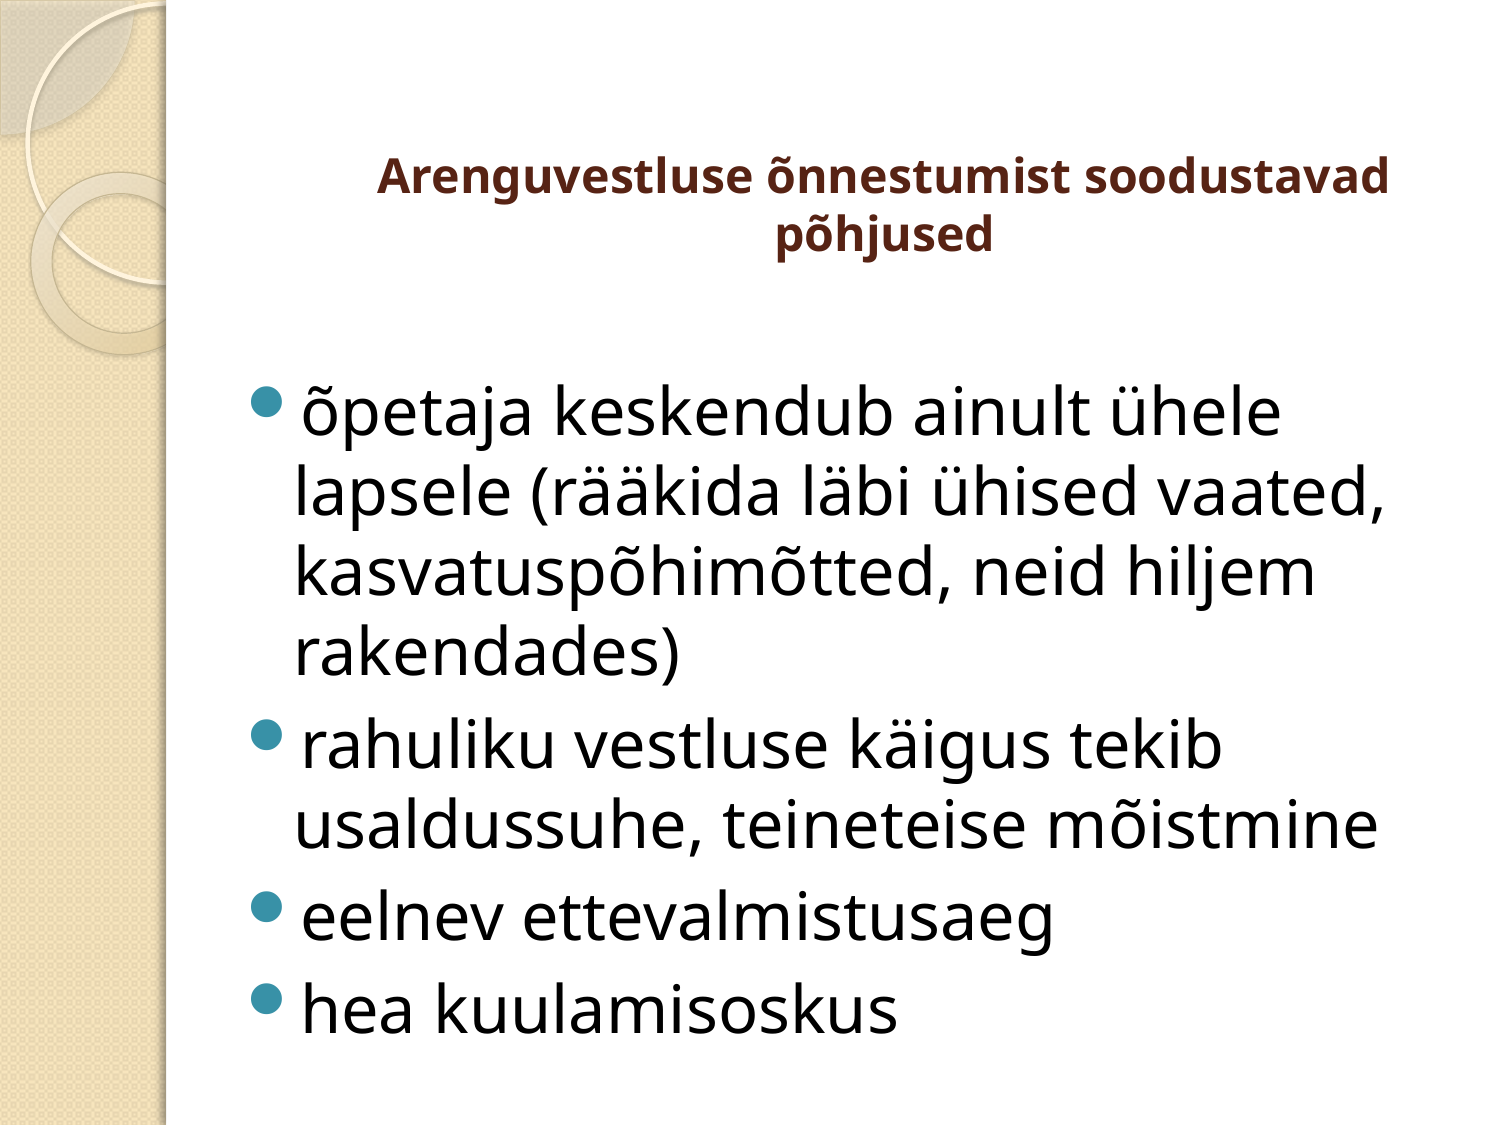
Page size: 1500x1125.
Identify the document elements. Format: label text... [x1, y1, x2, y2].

list õpetaja keskendub ainult ühele lapsele (rääkida läbi ühised vaated, kasvatuspõhimõtted, neid hiljem rakendades) rahuliku vestluse käigus tekib usaldussuhe, teineteise mõistmine eelnev ettevalmistusaeg hea kuulamisoskus [218, 361, 1449, 1071]
title Arenguvestluse õnnestumist soodustavad põhjused [270, 137, 1500, 327]
